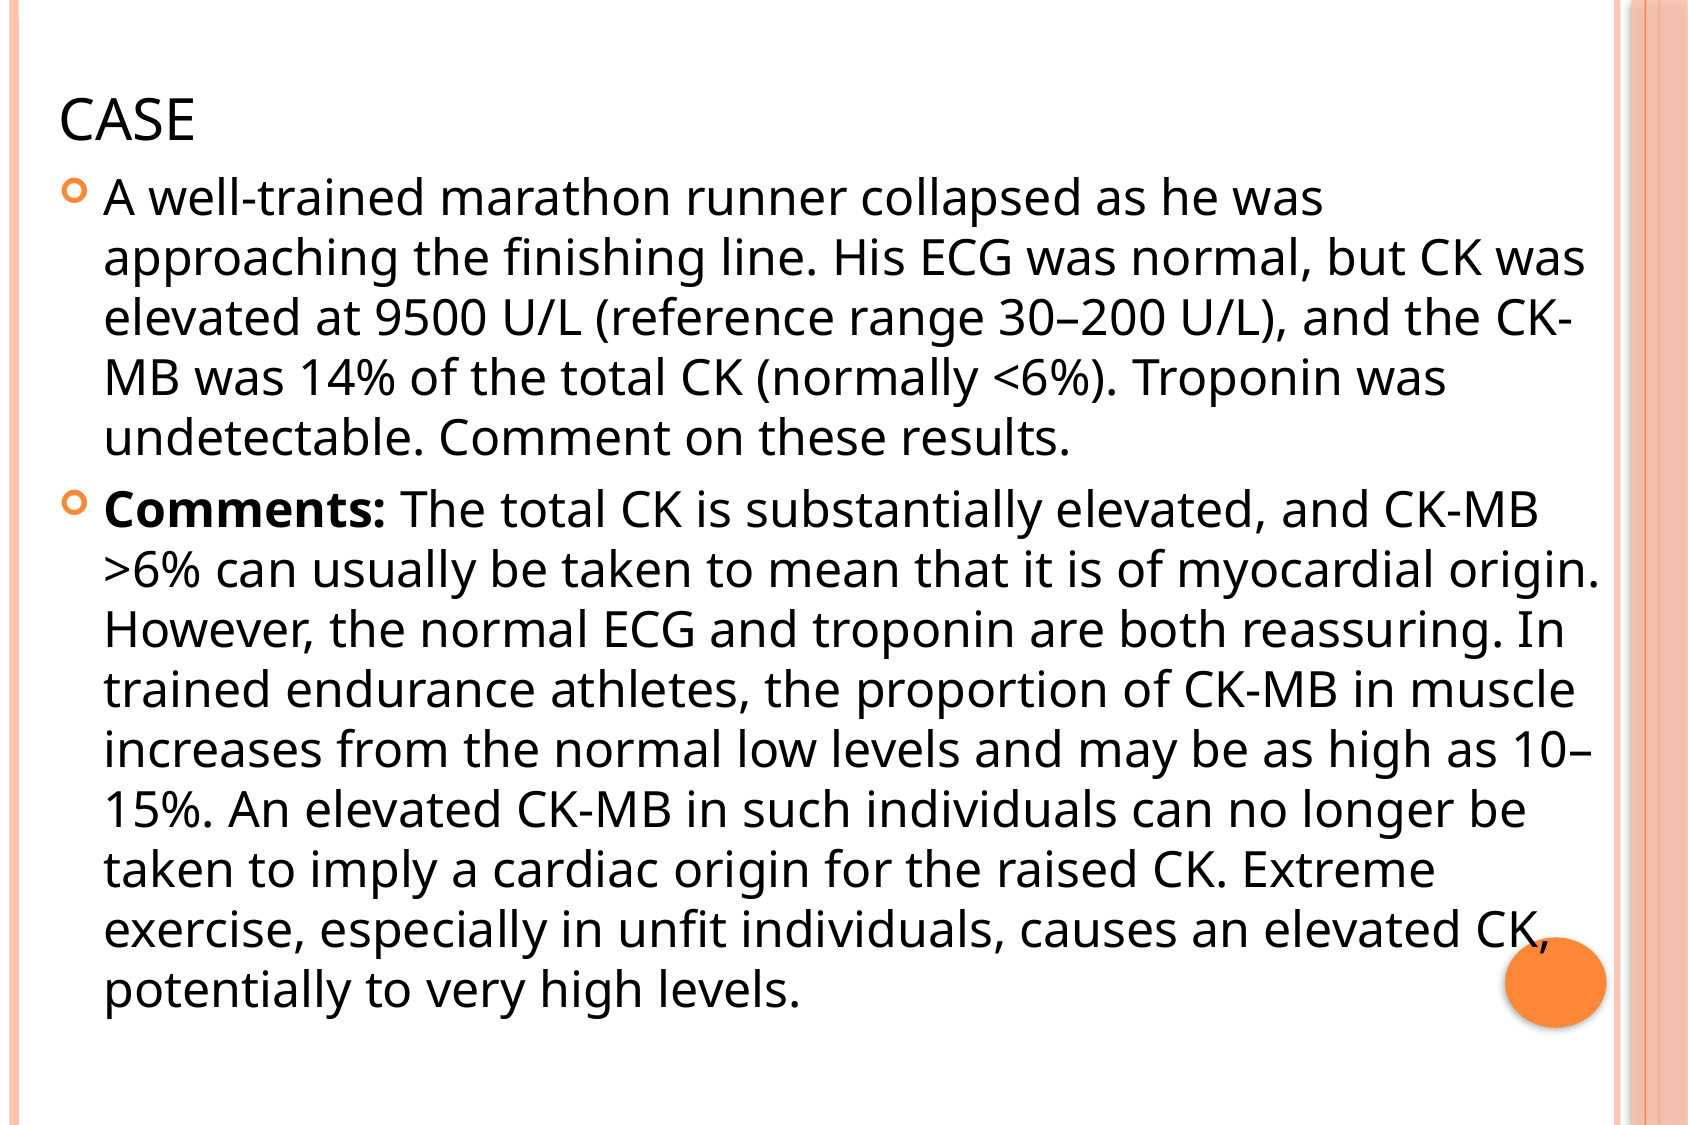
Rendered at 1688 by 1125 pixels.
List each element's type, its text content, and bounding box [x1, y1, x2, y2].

list CASE A well-trained marathon runner collapsed as he was approaching the finishing line. His ECG was normal, but CK was elevated at 9500 U/L (reference range 30–200 U/L), and the CK-MB was 14% of the total CK (normally <6%). Troponin was undetectable. Comment on these results. Comments: The total CK is substantially elevated, and CK-MB >6% can usually be taken to mean that it is of myocardial origin. However, the normal ECG and troponin are both reassuring. In trained endurance athletes, the proportion of CK-MB in muscle increases from the normal low levels and may be as high as 10–15%. An elevated CK-MB in such individuals can no longer be taken to imply a cardiac origin for the raised CK. Extreme exercise, especially in unfit individuals, causes an elevated CK, potentially to very high levels. [43, 75, 1644, 1050]
